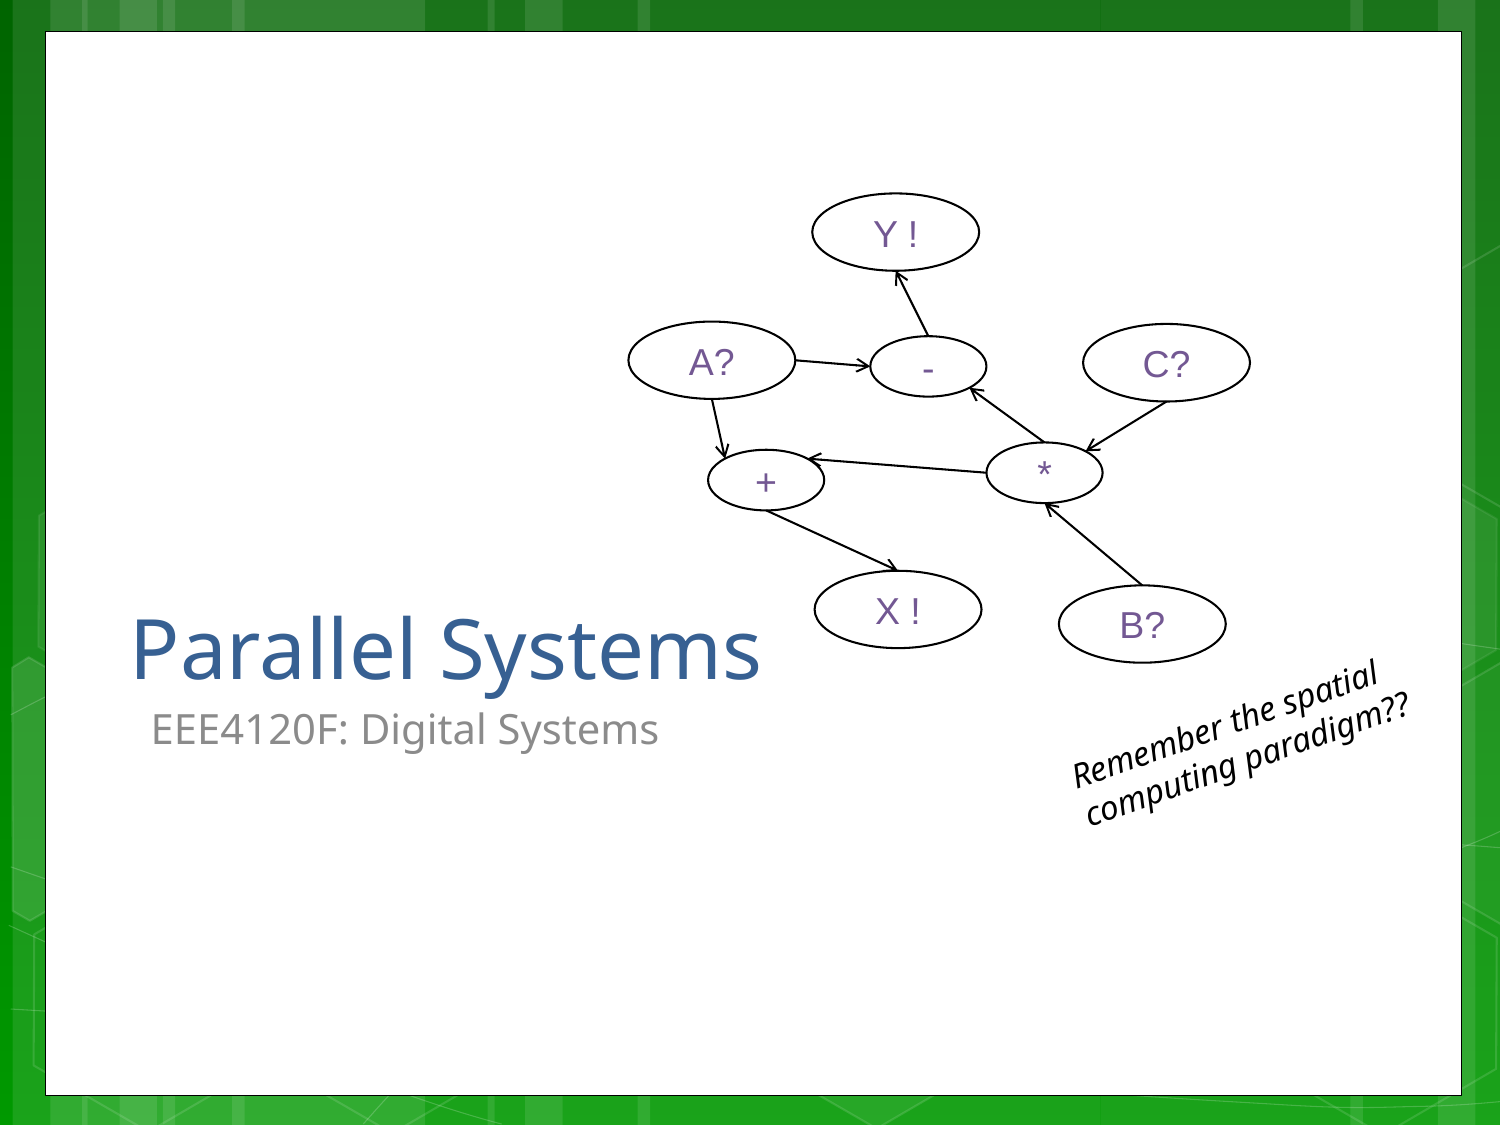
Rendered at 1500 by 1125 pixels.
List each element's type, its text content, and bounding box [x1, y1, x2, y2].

list EEE4120F: Digital Systems [135, 695, 1225, 945]
text_box Remember the spatial computing paradigm?? [1048, 616, 1477, 846]
title Parallel Systems [114, 480, 1204, 704]
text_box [628, 193, 1251, 663]
